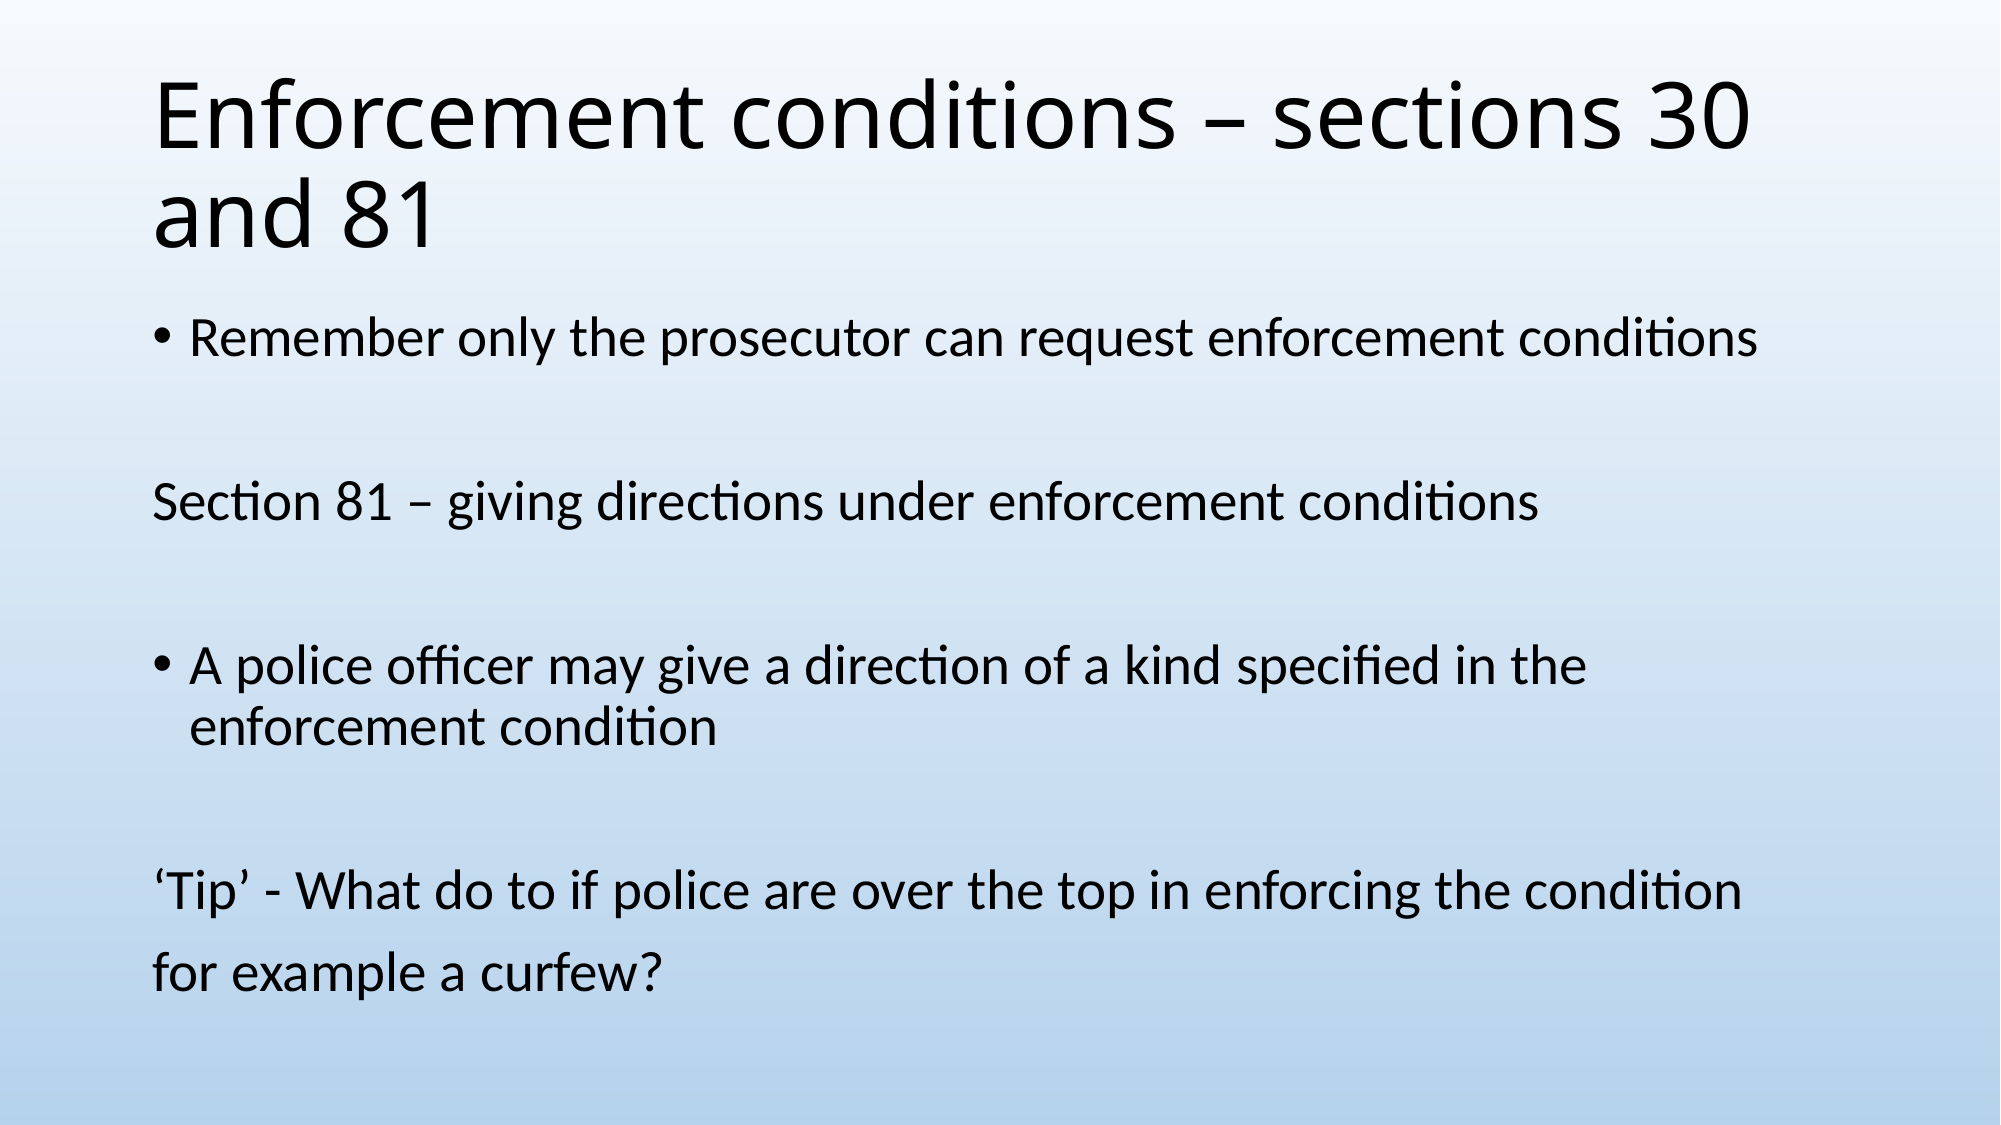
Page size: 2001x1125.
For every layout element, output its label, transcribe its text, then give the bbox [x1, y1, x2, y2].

title Enforcement conditions – sections 30 and 81 [137, 59, 1863, 278]
list Remember only the prosecutor can request enforcement conditions Section 81 – giving directions under enforcement conditions A police officer may give a direction of a kind specified in the enforcement condition ‘Tip’ - What do to if police are over the top in enforcing the condition for example a curfew? [137, 299, 1863, 1014]
